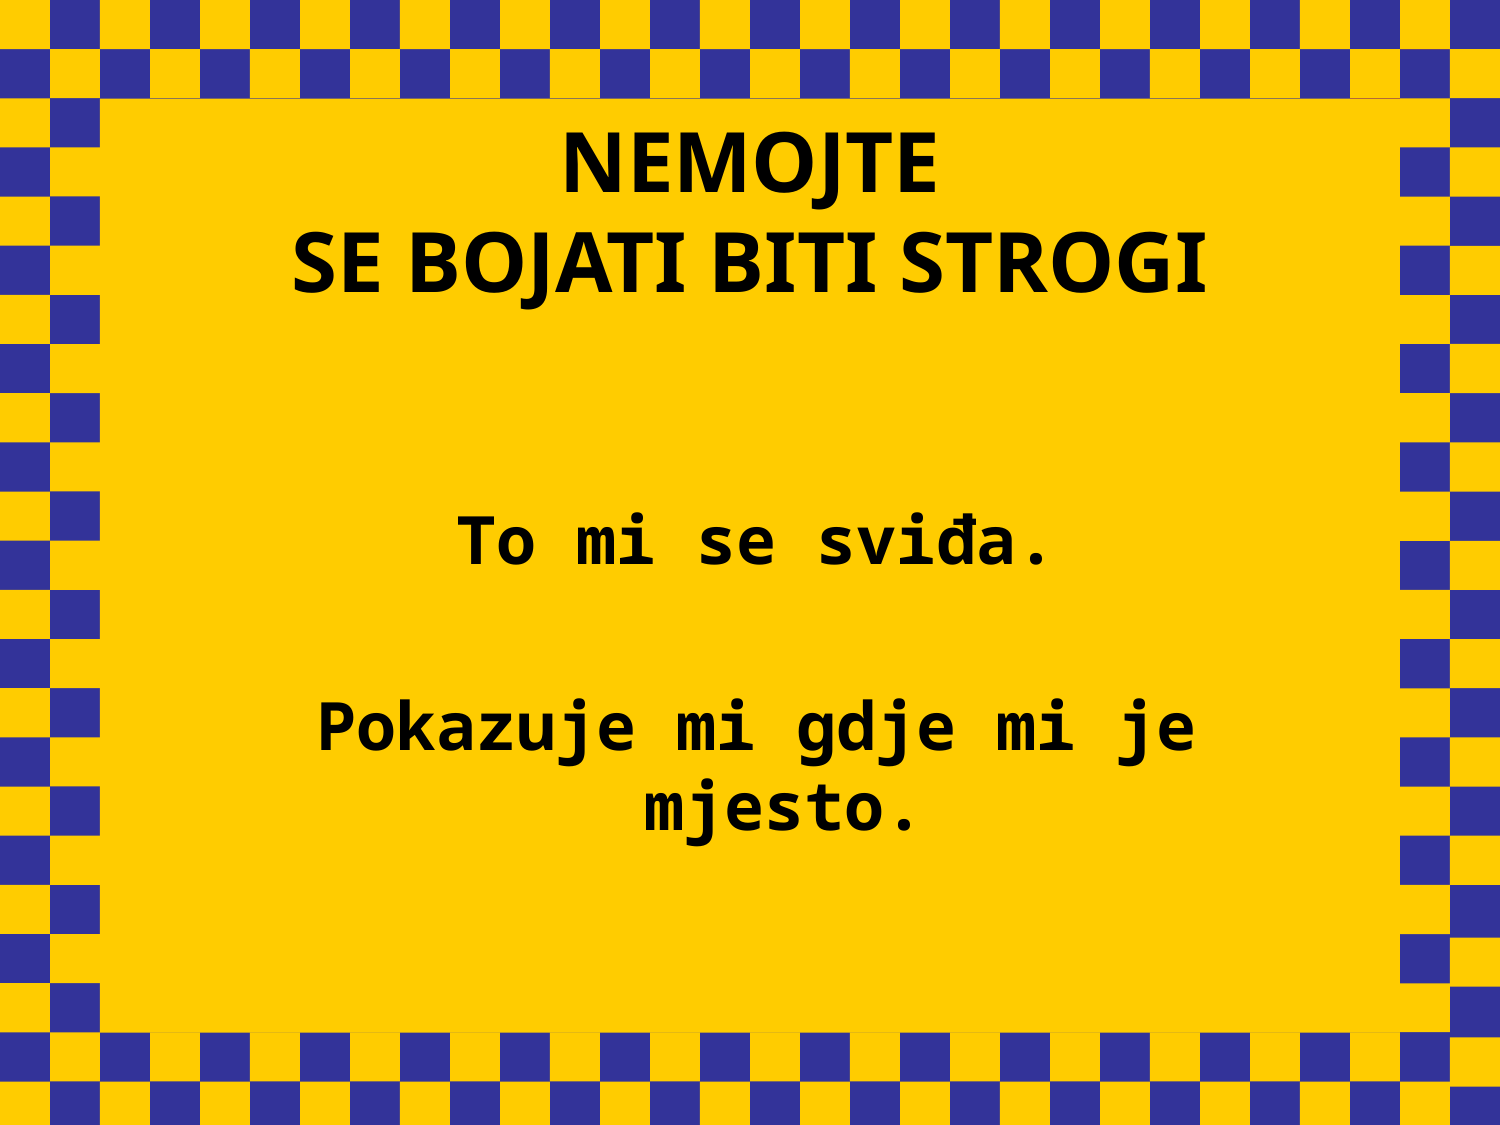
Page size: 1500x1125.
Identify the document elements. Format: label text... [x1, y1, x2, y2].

title NEMOJTE SE BOJATI BITI STROGI [174, 179, 1325, 238]
list To mi se sviđa. Pokazuje mi gdje mi je mjesto. [187, 324, 1325, 950]
